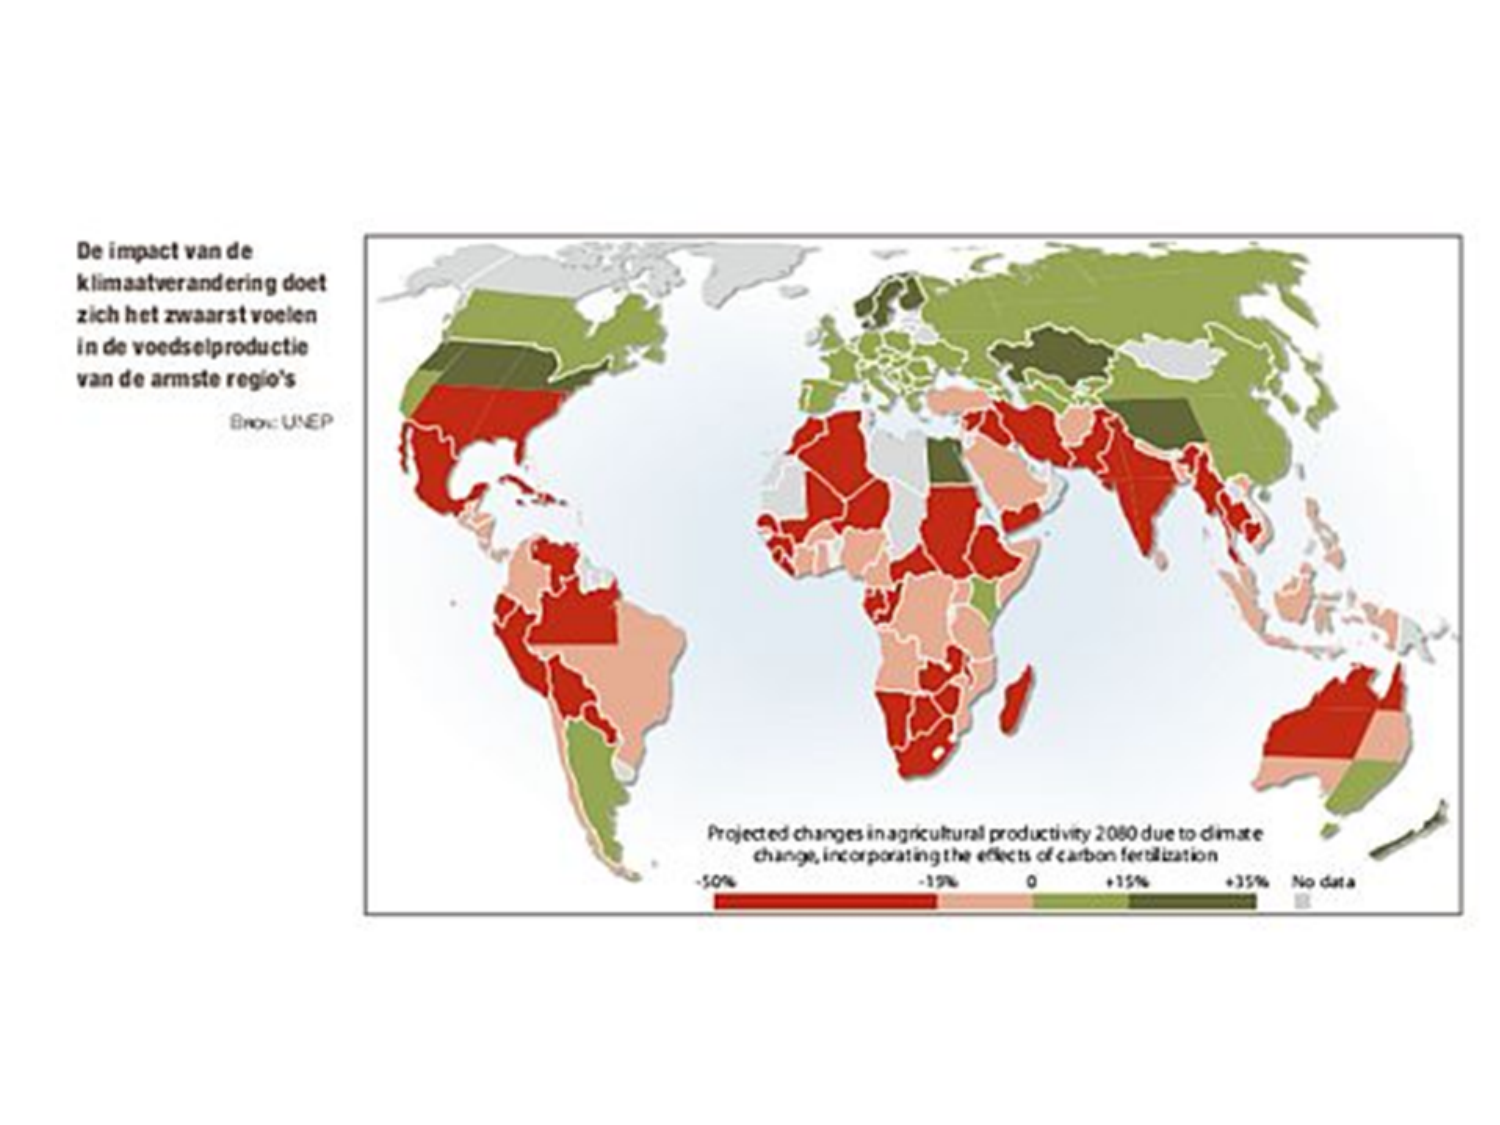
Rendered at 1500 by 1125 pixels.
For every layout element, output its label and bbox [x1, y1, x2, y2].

picture [55, 196, 1490, 953]
